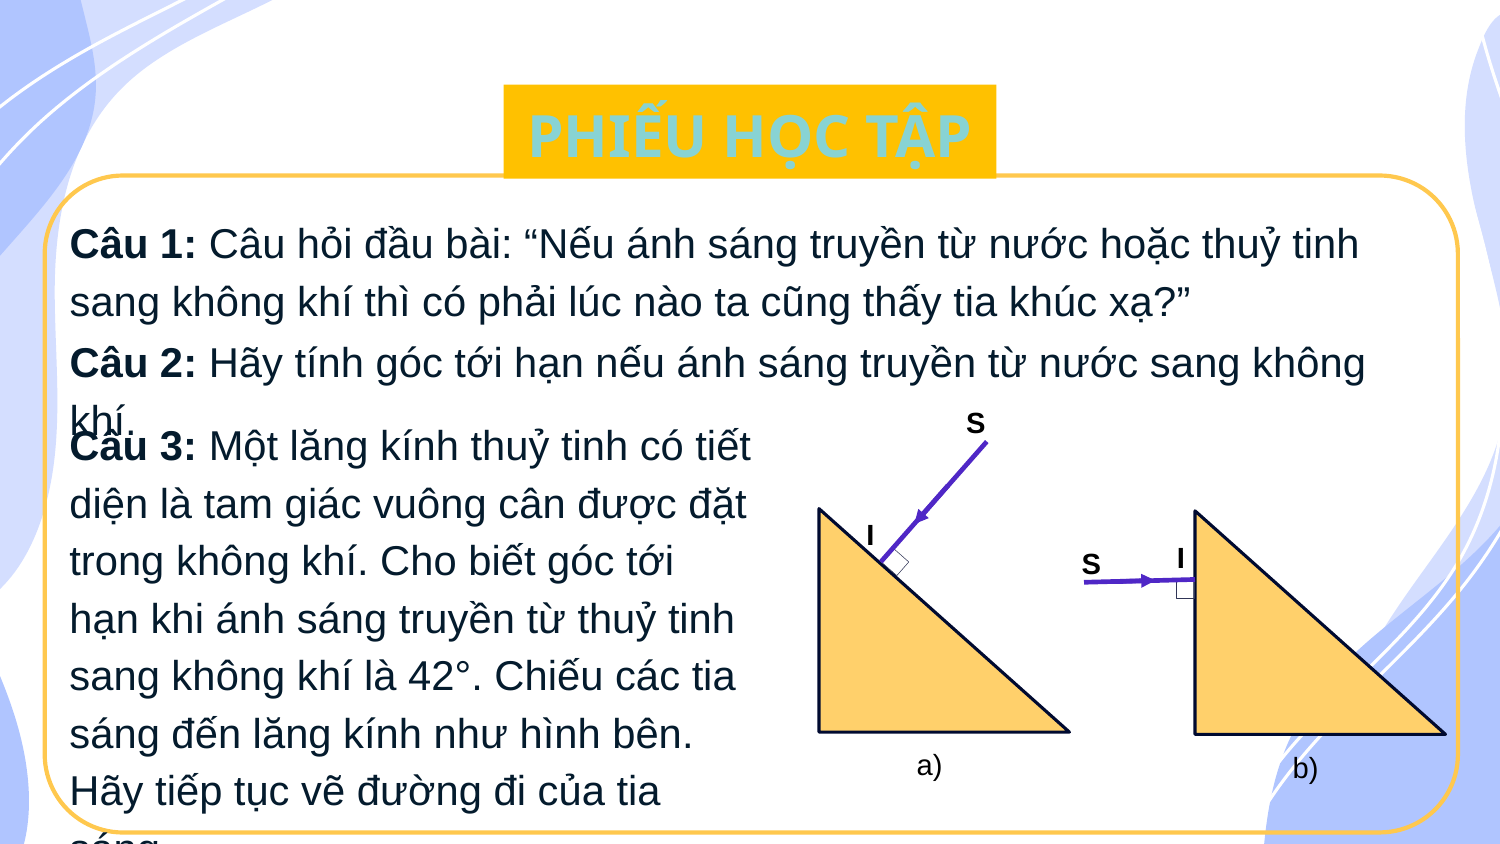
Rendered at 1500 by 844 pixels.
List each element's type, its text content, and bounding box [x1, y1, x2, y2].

text_box Câu 1: Câu hỏi đầu bài: “Nếu ánh sáng truyền từ nước hoặc thuỷ tinh sang không khí thì có phải lúc nào ta cũng thấy tia khúc xạ?” [54, 194, 1468, 274]
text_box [818, 396, 1070, 814]
text_box Câu 2: Hãy tính góc tới hạn nếu ánh sáng truyền từ nước sang không khí. [54, 313, 1456, 404]
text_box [1066, 510, 1446, 793]
text_box Câu 3: Một lăng kính thuỷ tinh có tiết diện là tam giác vuông cân được đặt trong không khí. Cho biết góc tới hạn khi ánh sáng truyền từ thuỷ tinh sang không khí là 42°. Chiếu các tia sáng đến lăng kính như hình bên. Hãy tiếp tục vẽ đường đi của tia sáng. [54, 396, 771, 663]
text_box [42, 212, 1461, 835]
title PHIẾU HỌC TẬP [503, 84, 997, 179]
text_box [69, 173, 1434, 194]
